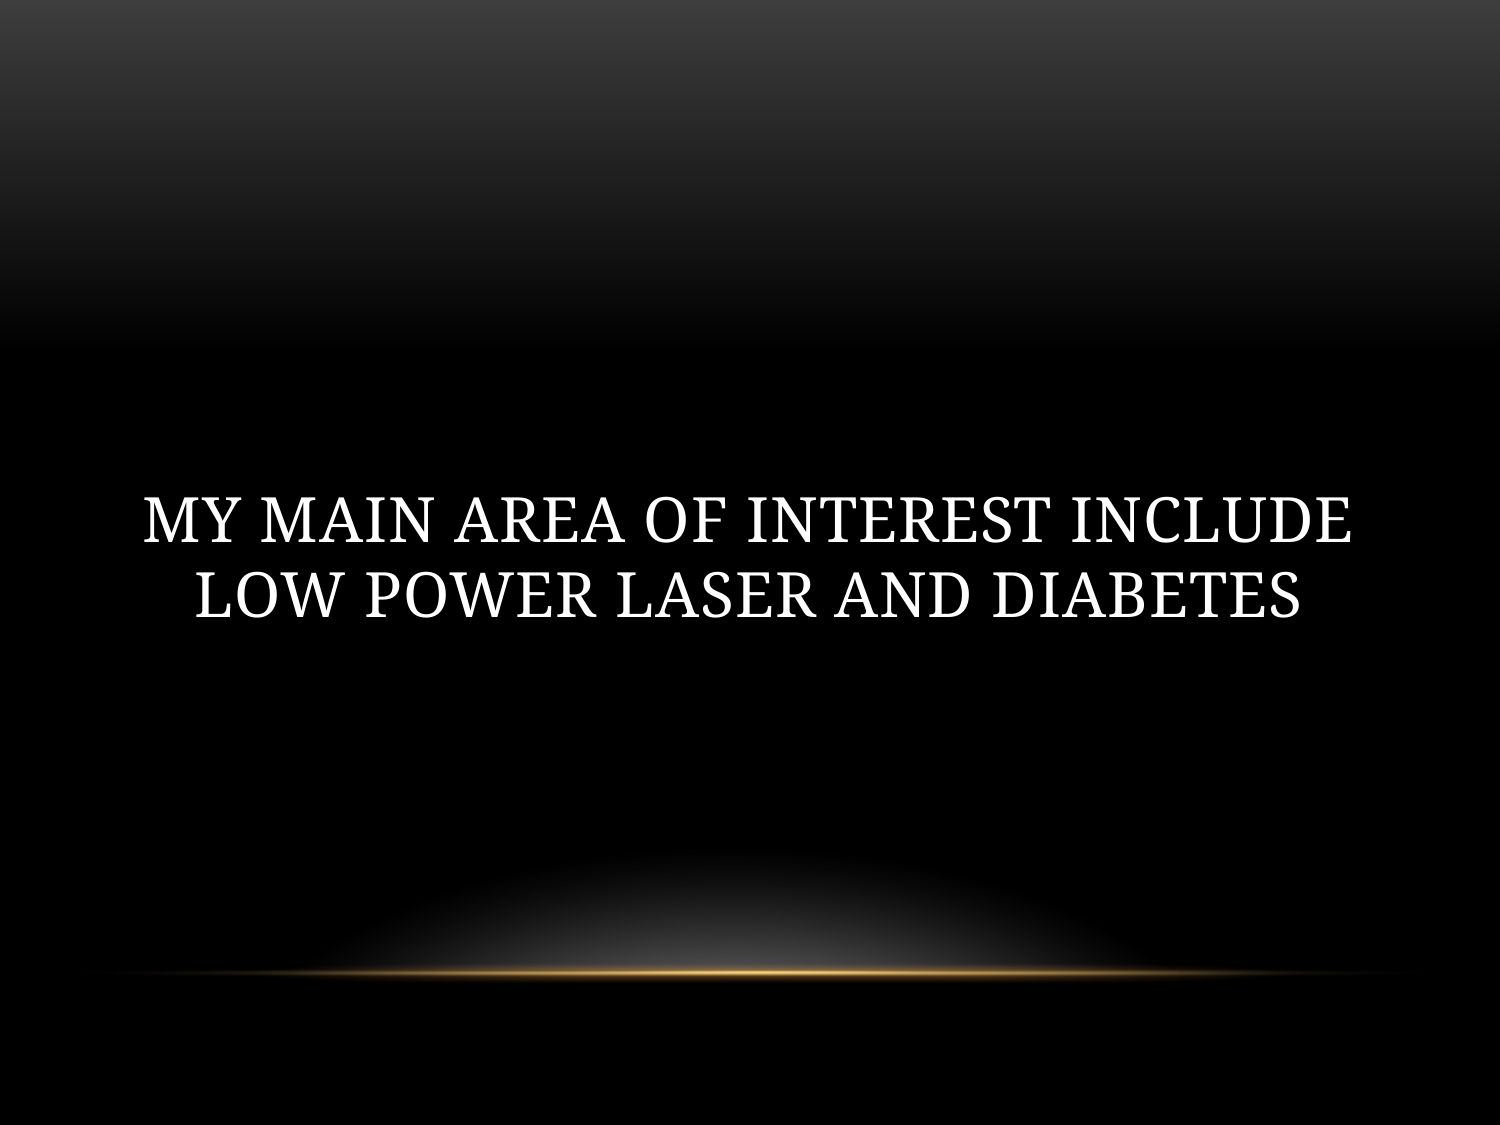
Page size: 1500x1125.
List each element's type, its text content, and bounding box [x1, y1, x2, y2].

picture [0, 0, 1500, 1125]
title My main area of interest include low power laser and diabetes [99, 45, 1400, 1088]
